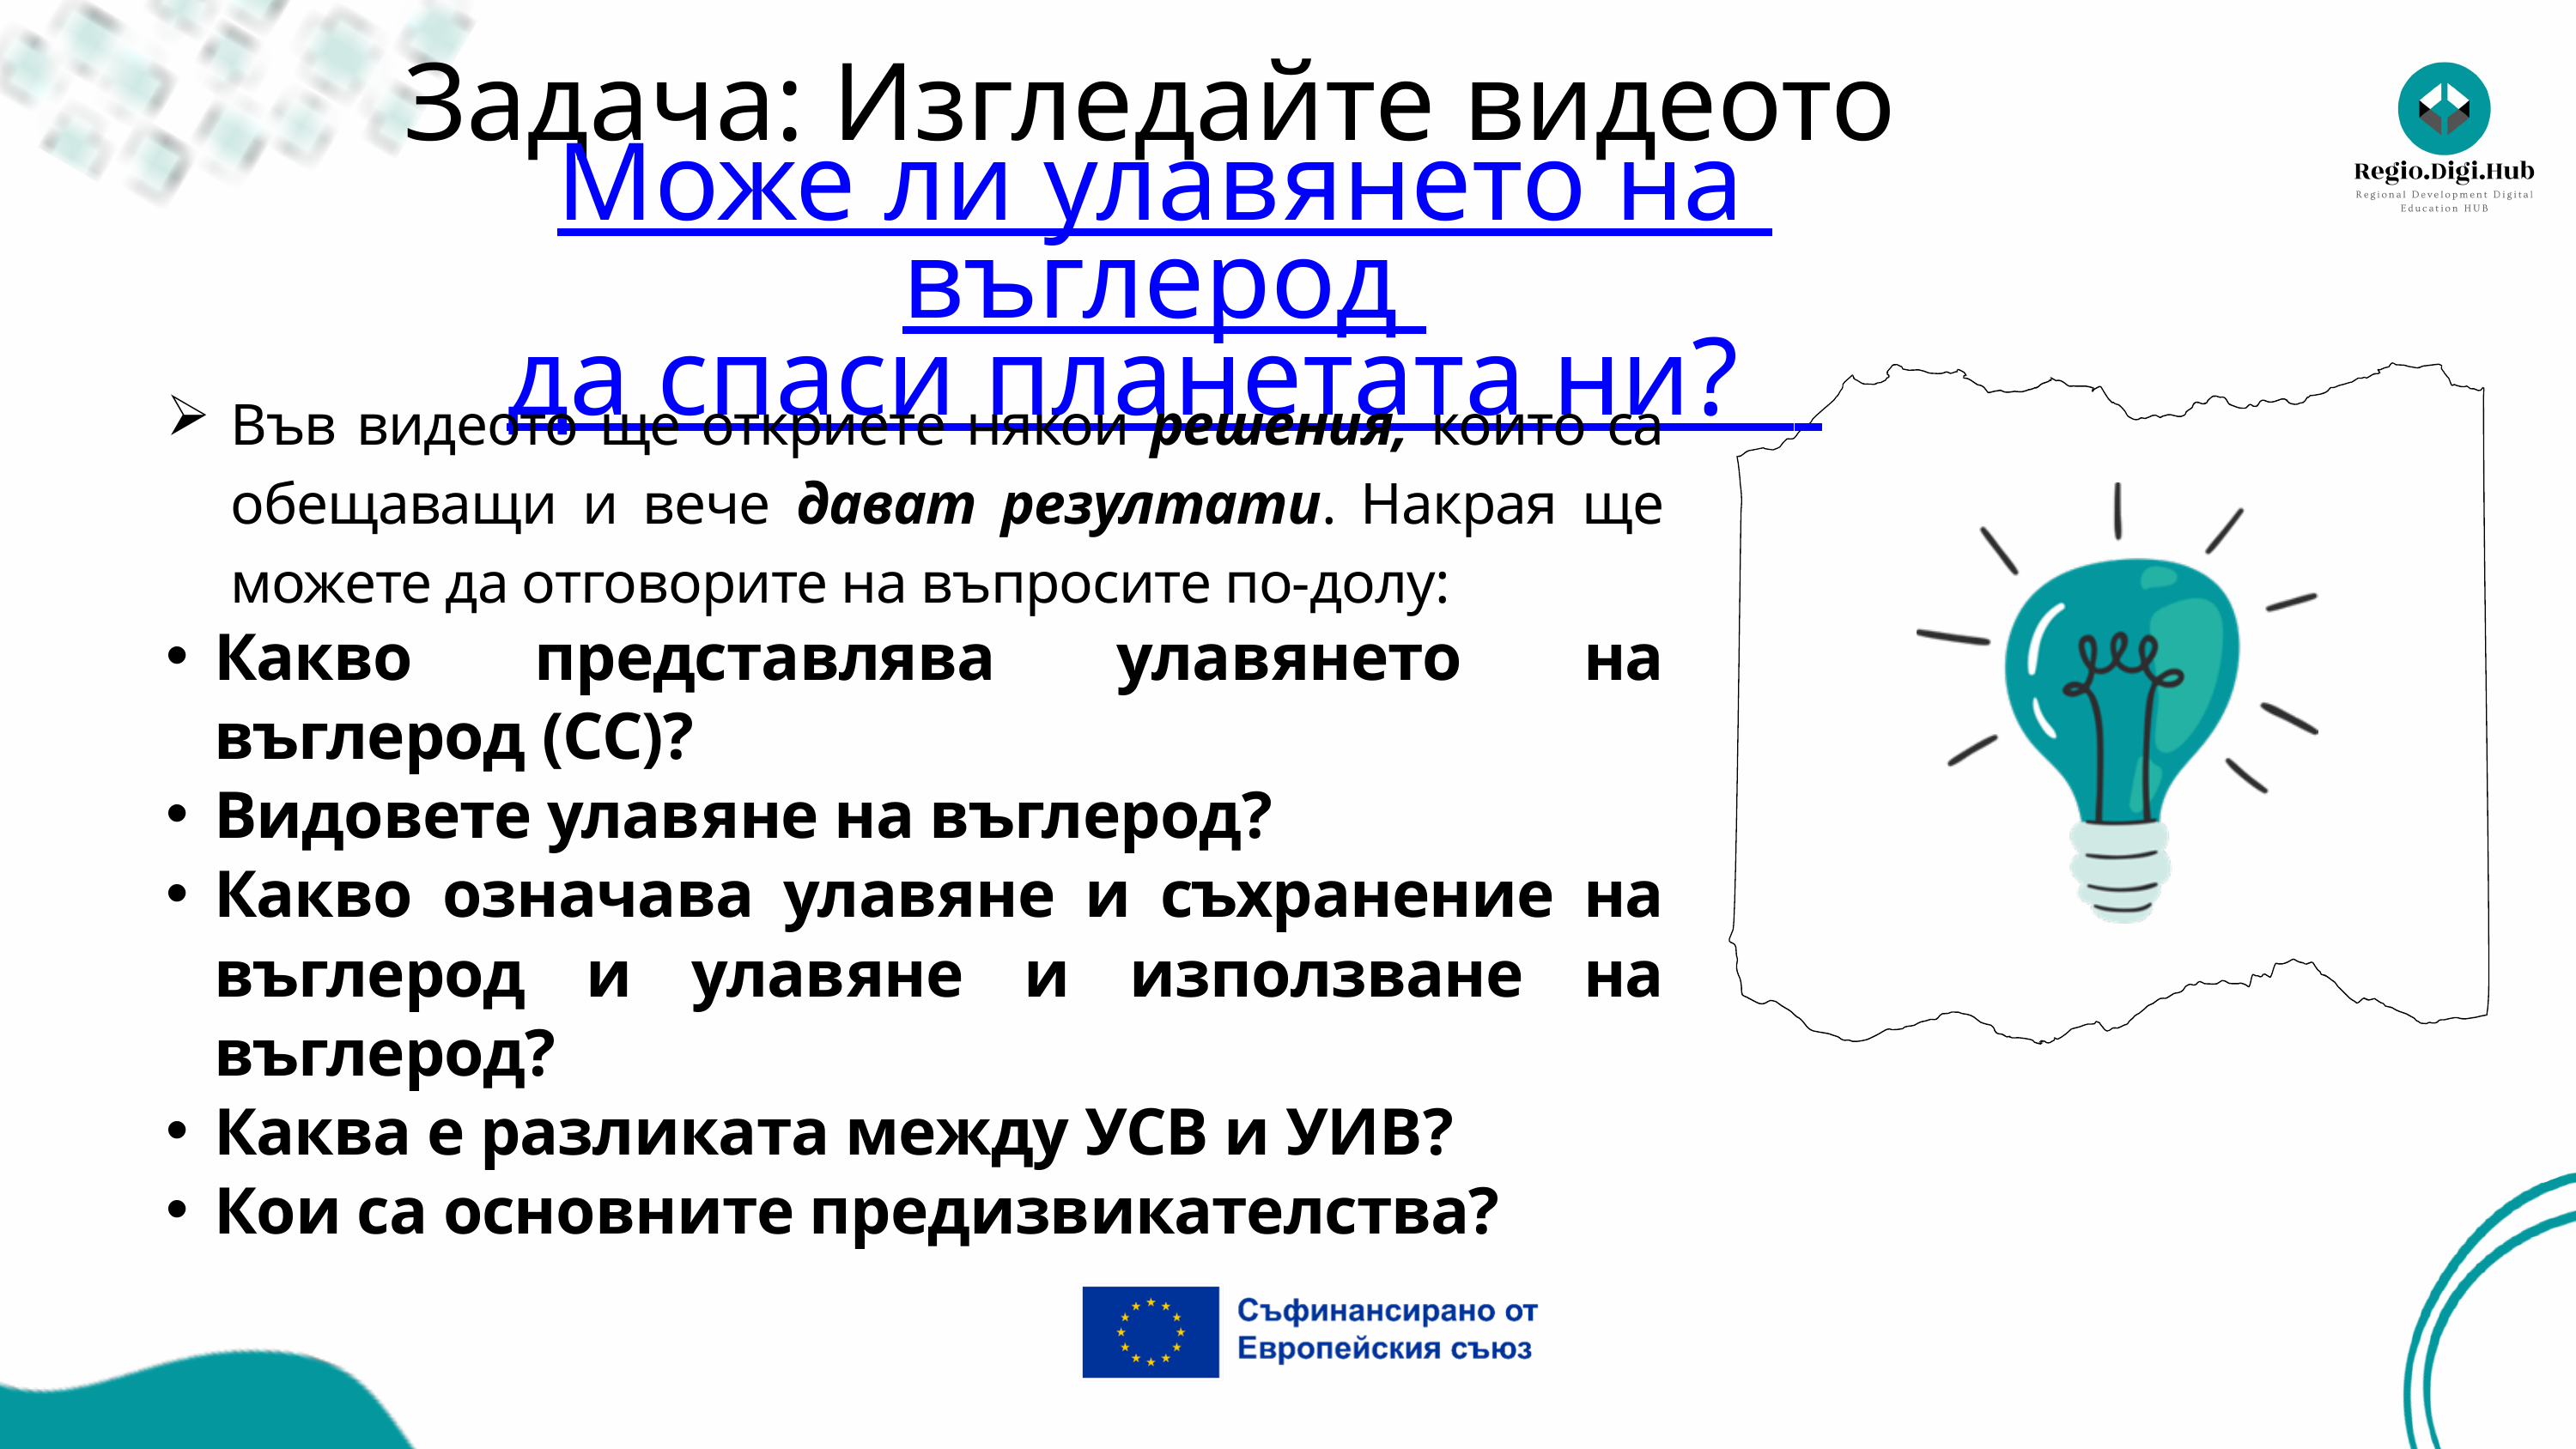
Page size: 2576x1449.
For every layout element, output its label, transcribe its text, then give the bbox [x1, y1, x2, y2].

picture [0, 1178, 663, 1449]
picture [0, 0, 481, 296]
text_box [1728, 361, 2494, 1048]
picture [2340, 1132, 2576, 1449]
text_box Задача: Изгледайте видеото Може ли улавянето на въглерод да спаси планетата ни? [321, 64, 2008, 455]
picture [1074, 1279, 1558, 1385]
text_box Във видеото ще откриете някои решения, които са обещаващи и вече дават резултати. Накрая ще можете да отговорите на въпросите по-долу: Какво представлява улавянето на въглерод (CC)? Видовете улавяне на въглерод? Какво означава улавяне и съхранение на въглерод и улавяне и използване на въглерод? Каква е разликата между УСВ и УИВ? Кои са основните предизвикателства? [118, 377, 1664, 1247]
picture [2312, 0, 2576, 264]
picture [1916, 482, 2318, 925]
